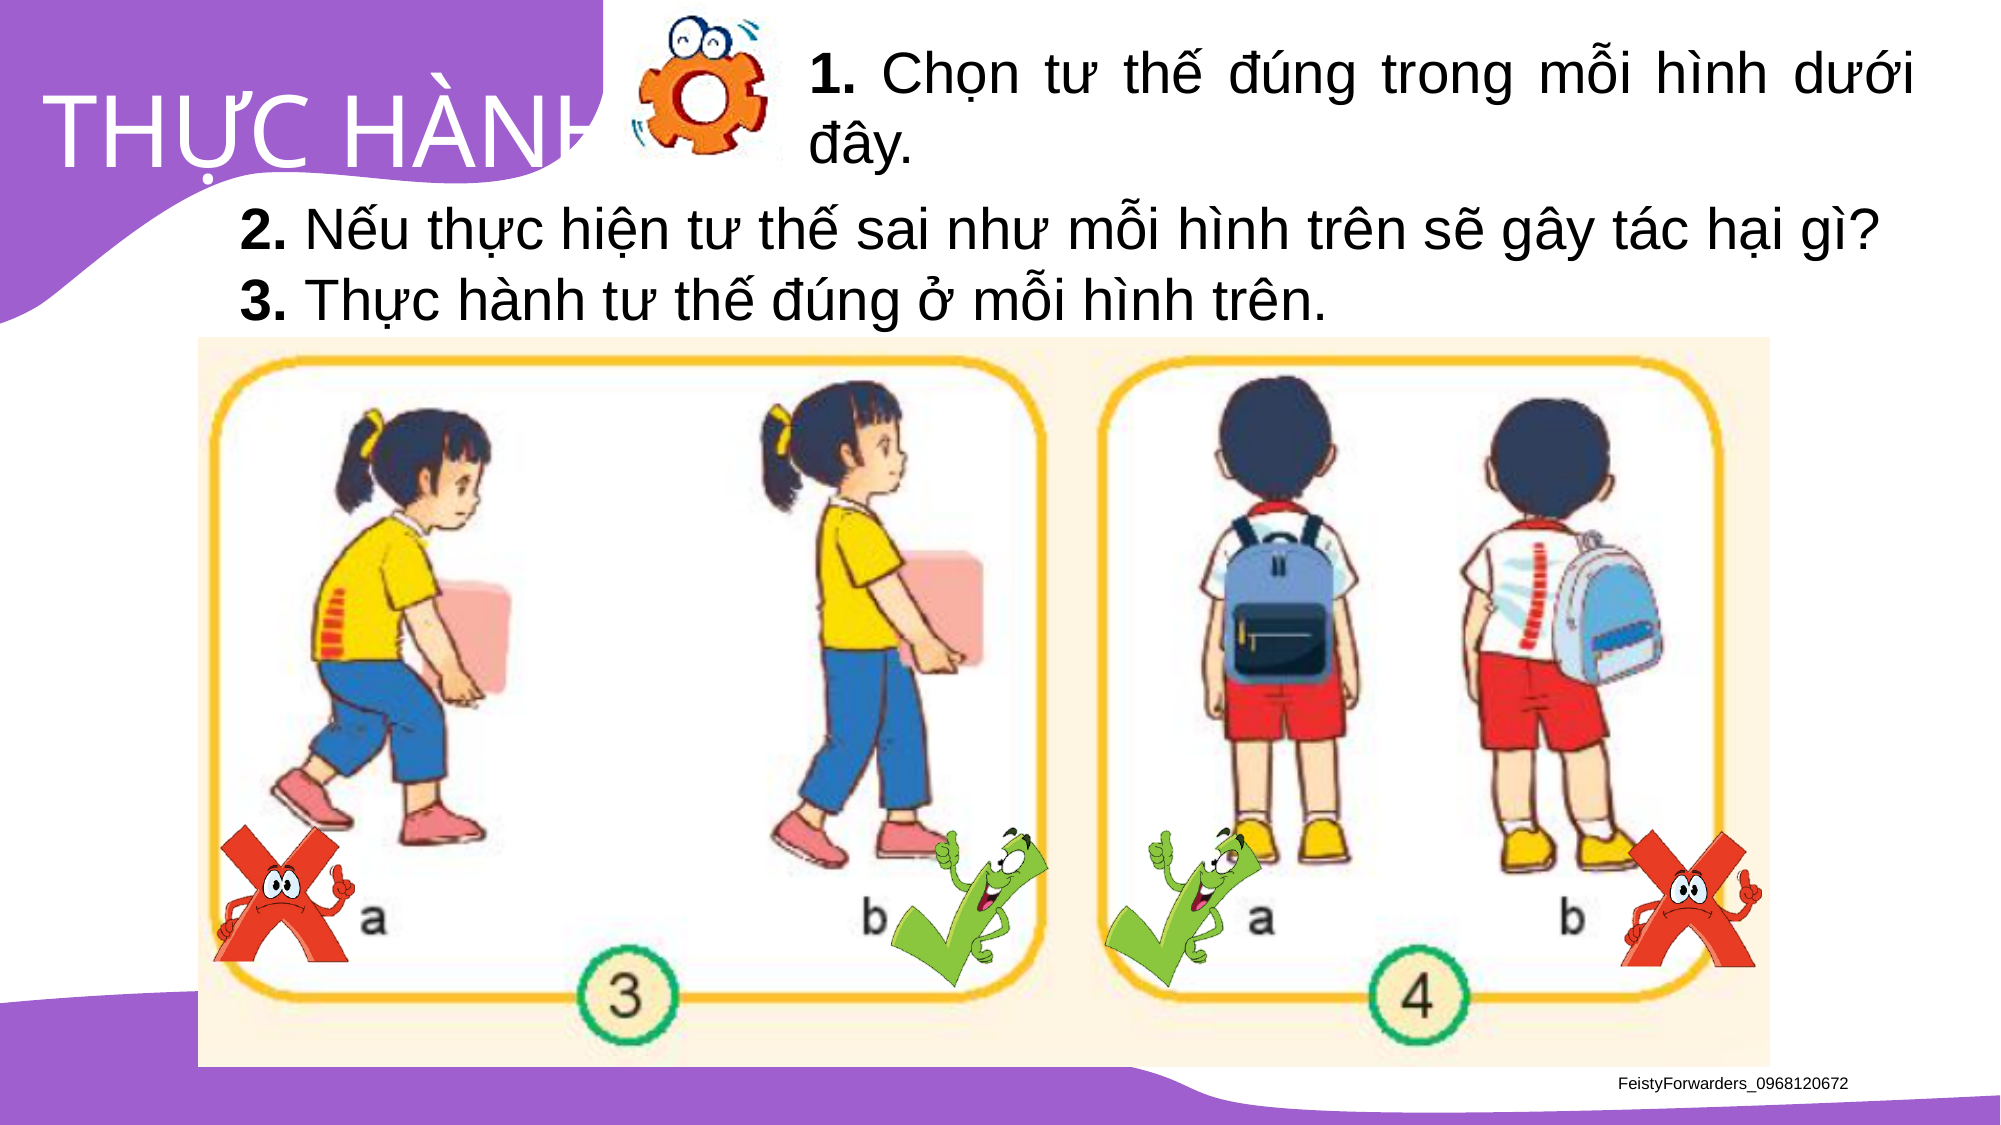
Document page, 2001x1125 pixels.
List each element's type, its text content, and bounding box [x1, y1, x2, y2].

picture [623, 1, 783, 168]
text_box 1. Chọn tư thế đúng trong mỗi hình dưới đây. [793, 27, 1933, 183]
picture [198, 337, 1779, 1067]
text_box 2. Nếu thực hiện tư thế sai như mỗi hình trên sẽ gây tác hại gì? 3. Thực hành tư thế đúng ở mỗi hình trên. [224, 184, 1958, 339]
